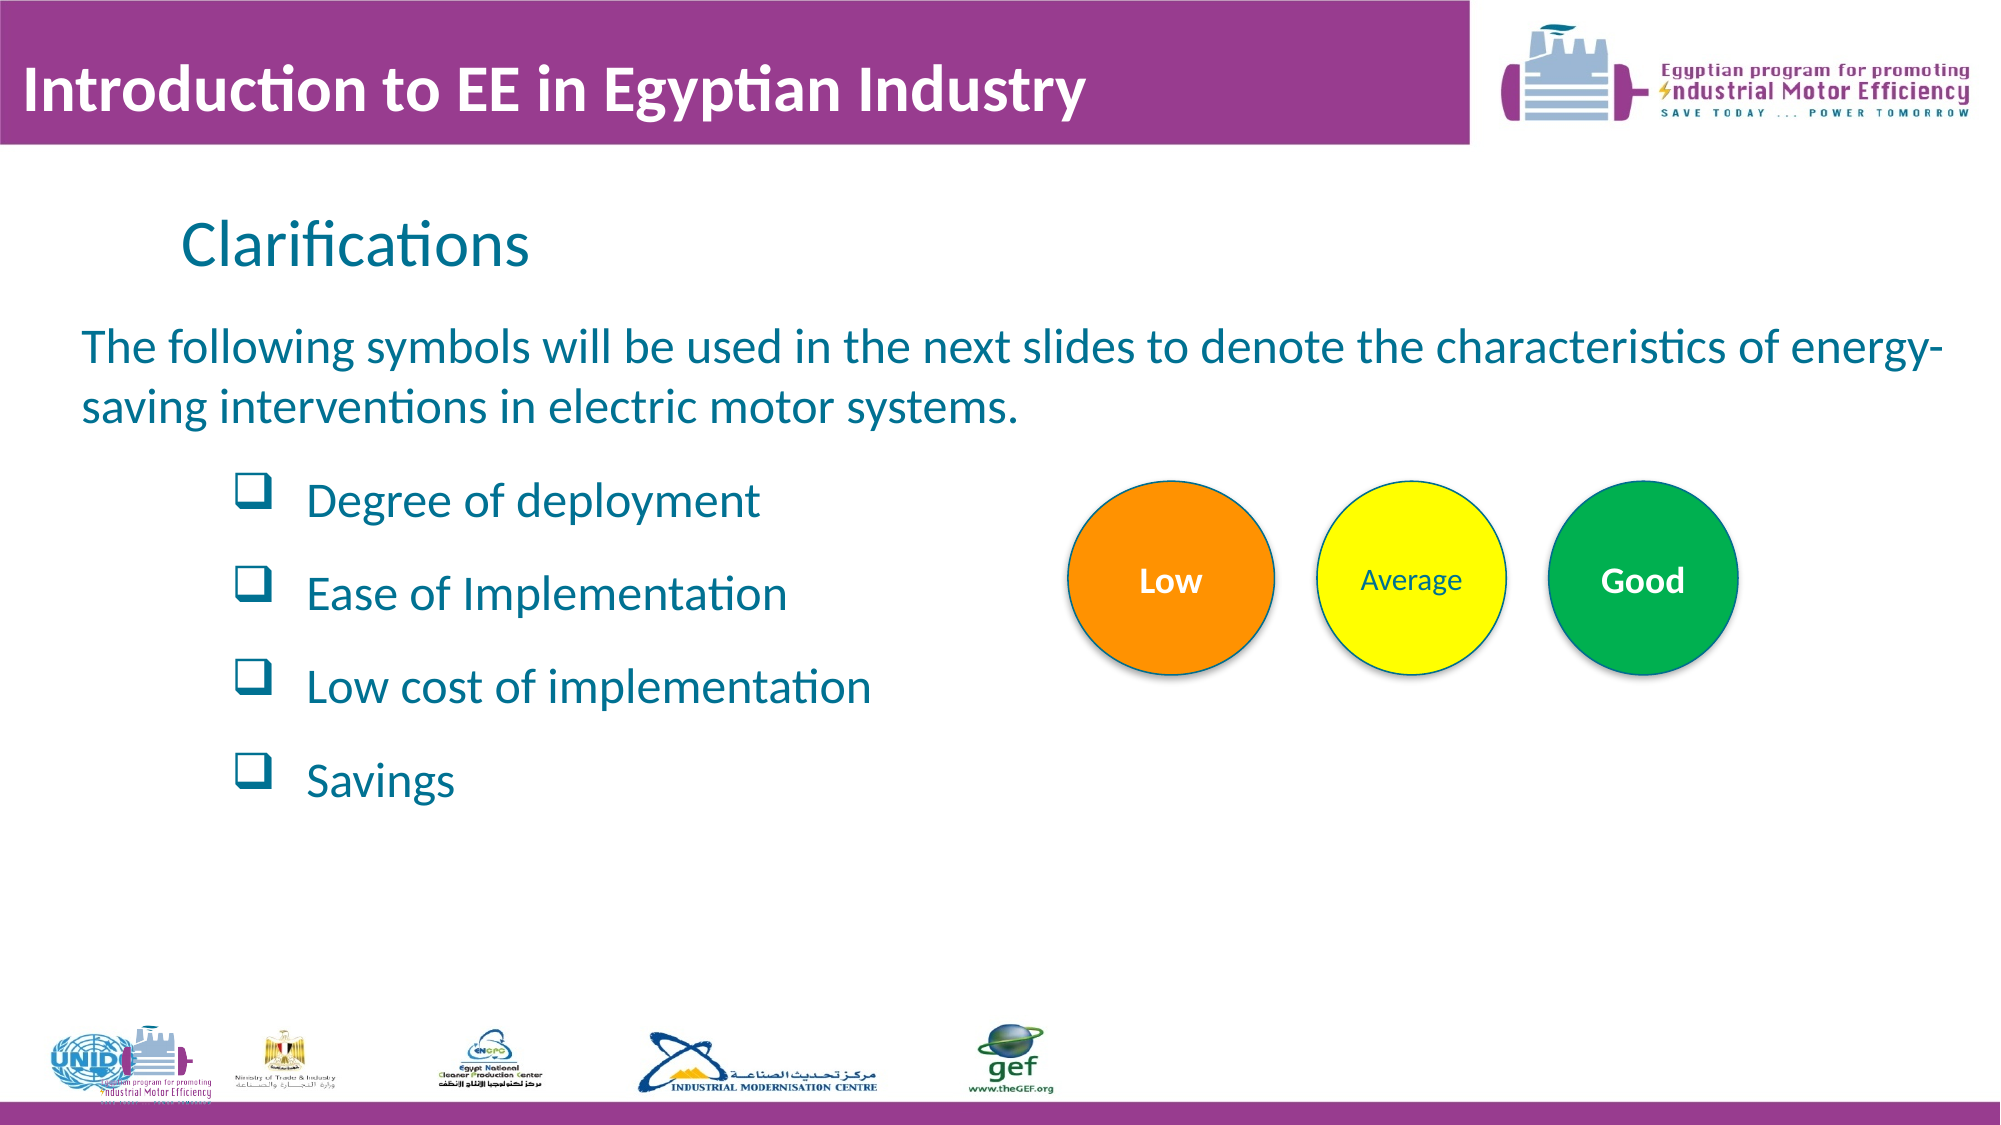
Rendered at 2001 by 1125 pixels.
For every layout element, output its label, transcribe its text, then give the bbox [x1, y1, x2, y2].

title Introduction to EE in Egyptian Industry [7, 0, 1465, 179]
picture [0, 0, 2000, 1125]
text_box Clarifications [0, 192, 546, 287]
text_box The following symbols will be used in the next slides to denote the characteristics of energy-saving interventions in electric motor systems. Degree of deployment Ease of Implementation Low cost of implementation Savings [66, 306, 1963, 909]
